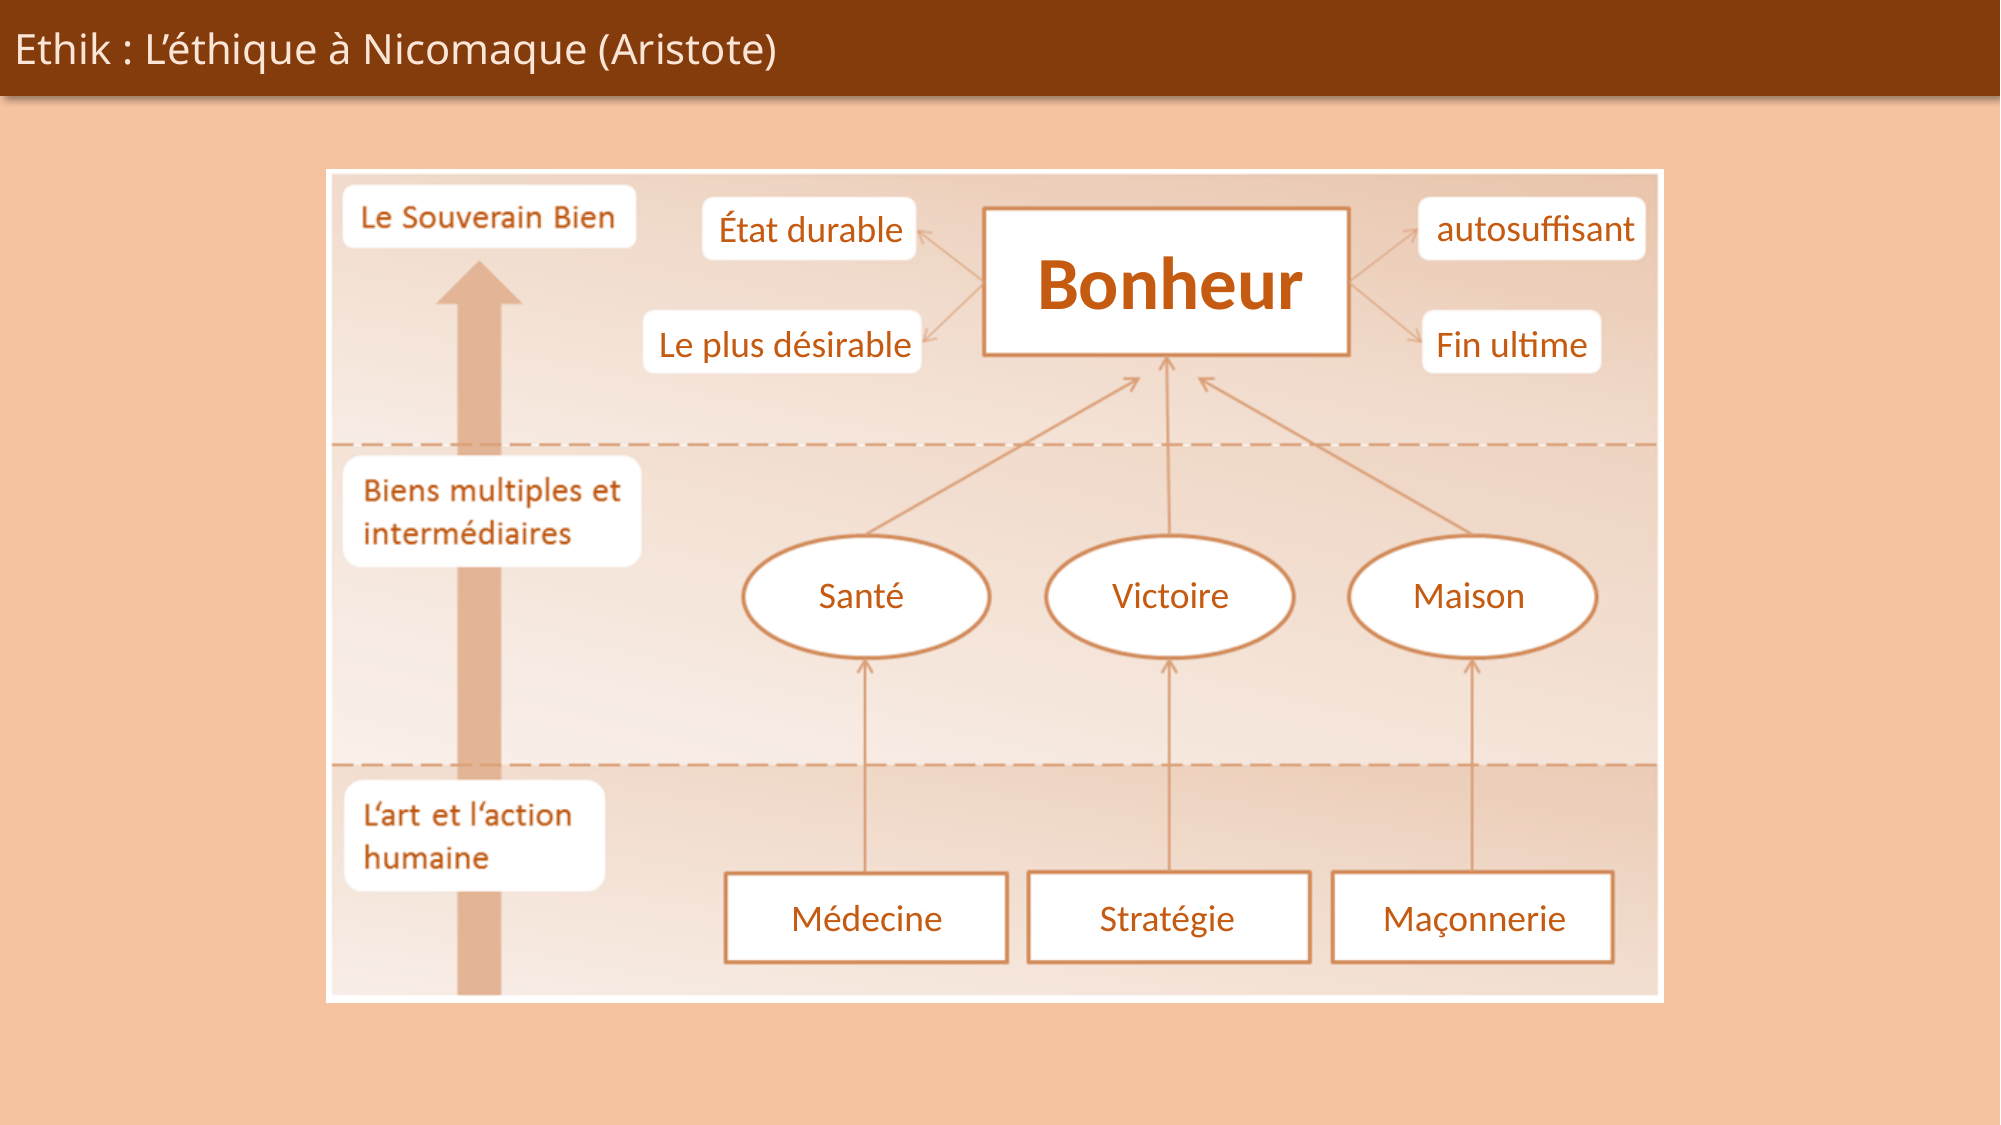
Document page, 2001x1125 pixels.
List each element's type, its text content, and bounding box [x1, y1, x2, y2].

picture [326, 169, 1664, 1003]
text_box Ethik : L’éthique à Nicomaque (Aristote) [0, 0, 2000, 97]
